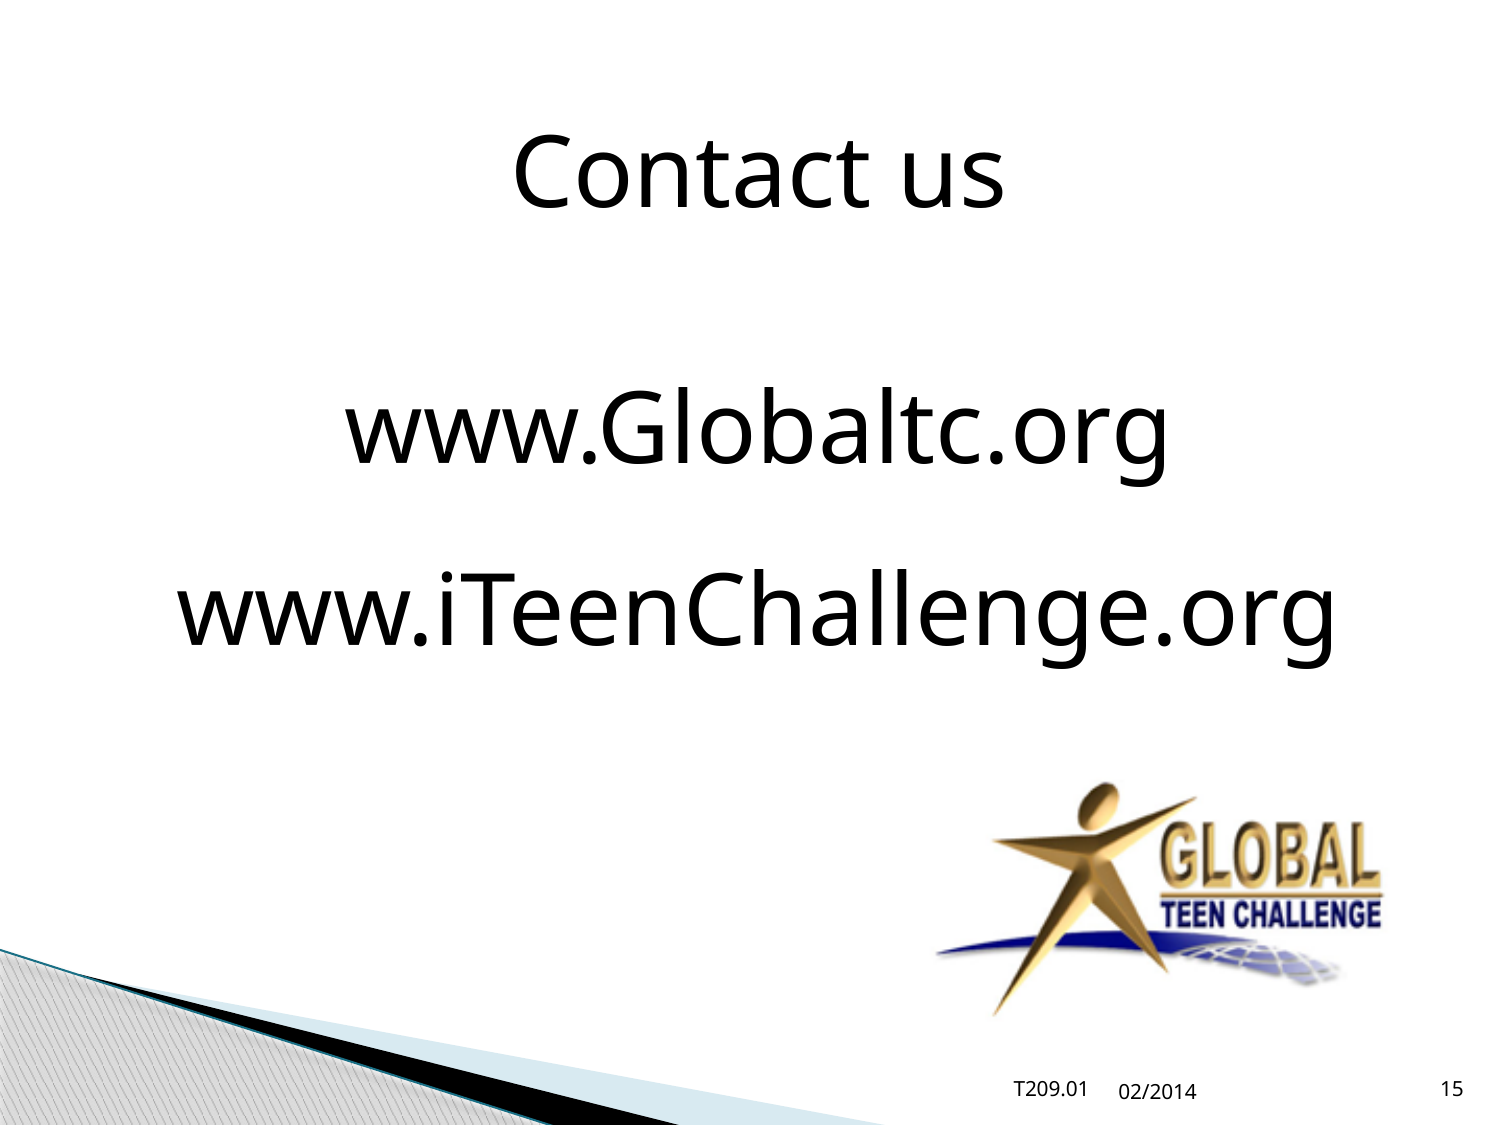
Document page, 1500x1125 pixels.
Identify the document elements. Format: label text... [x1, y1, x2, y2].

footer T209.01 [718, 1051, 1103, 1112]
slide_number 15 [1419, 1070, 1479, 1112]
slide_number 02/2014 [1103, 1070, 1419, 1112]
picture [899, 724, 1500, 1059]
list Contact us www.Globaltc.org www.iTeenChallenge.org [75, 99, 1425, 986]
